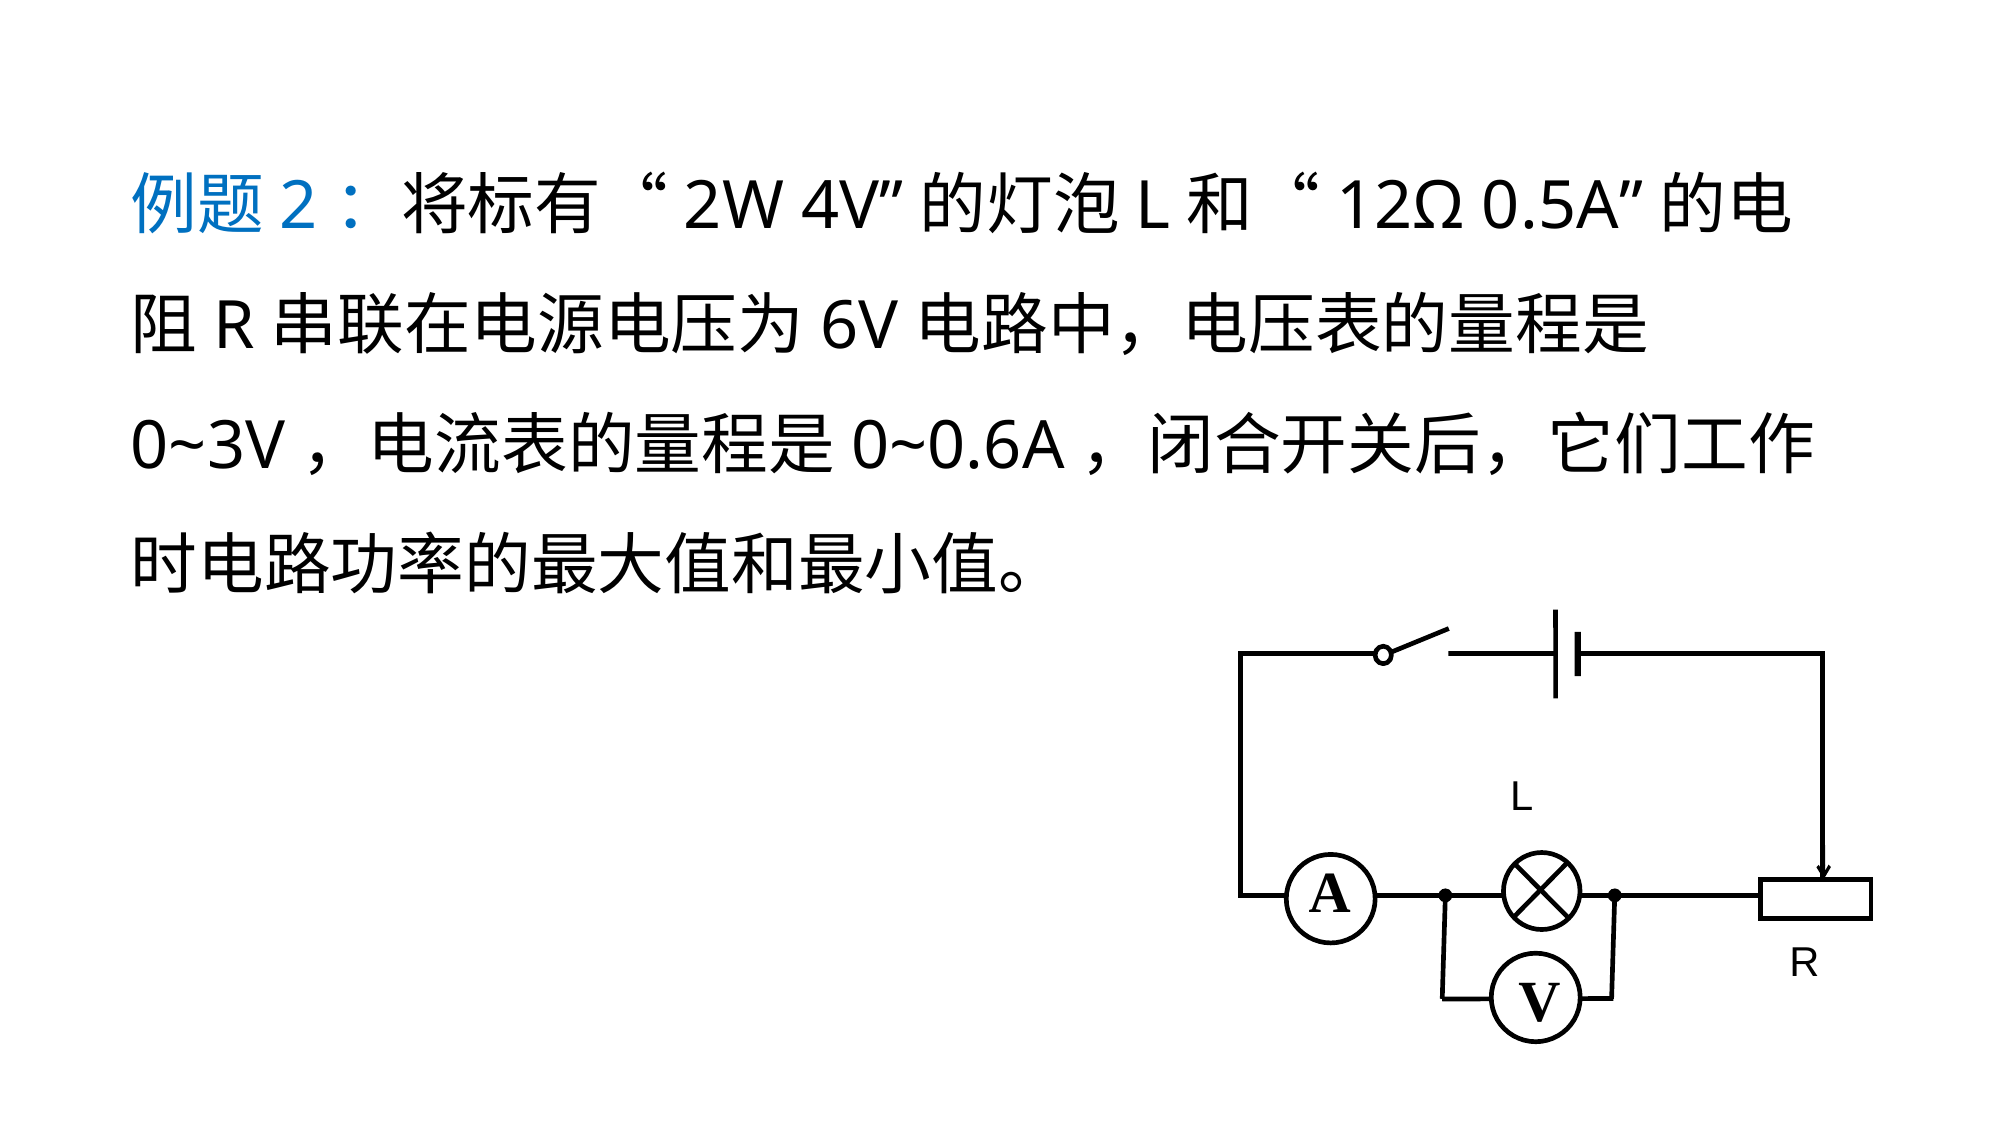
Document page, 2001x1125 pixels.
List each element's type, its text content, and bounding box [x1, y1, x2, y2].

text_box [1240, 609, 1871, 1042]
text_box 例题2：将标有“2W 4V”的灯泡L和“12Ω 0.5A”的电阻R串联在电源电压为6V电路中，电压表的量程是0~3V，电流表的量程是0~0.6A，闭合开关后，它们工作时电路功率的最大值和最小值。 [115, 114, 1860, 609]
